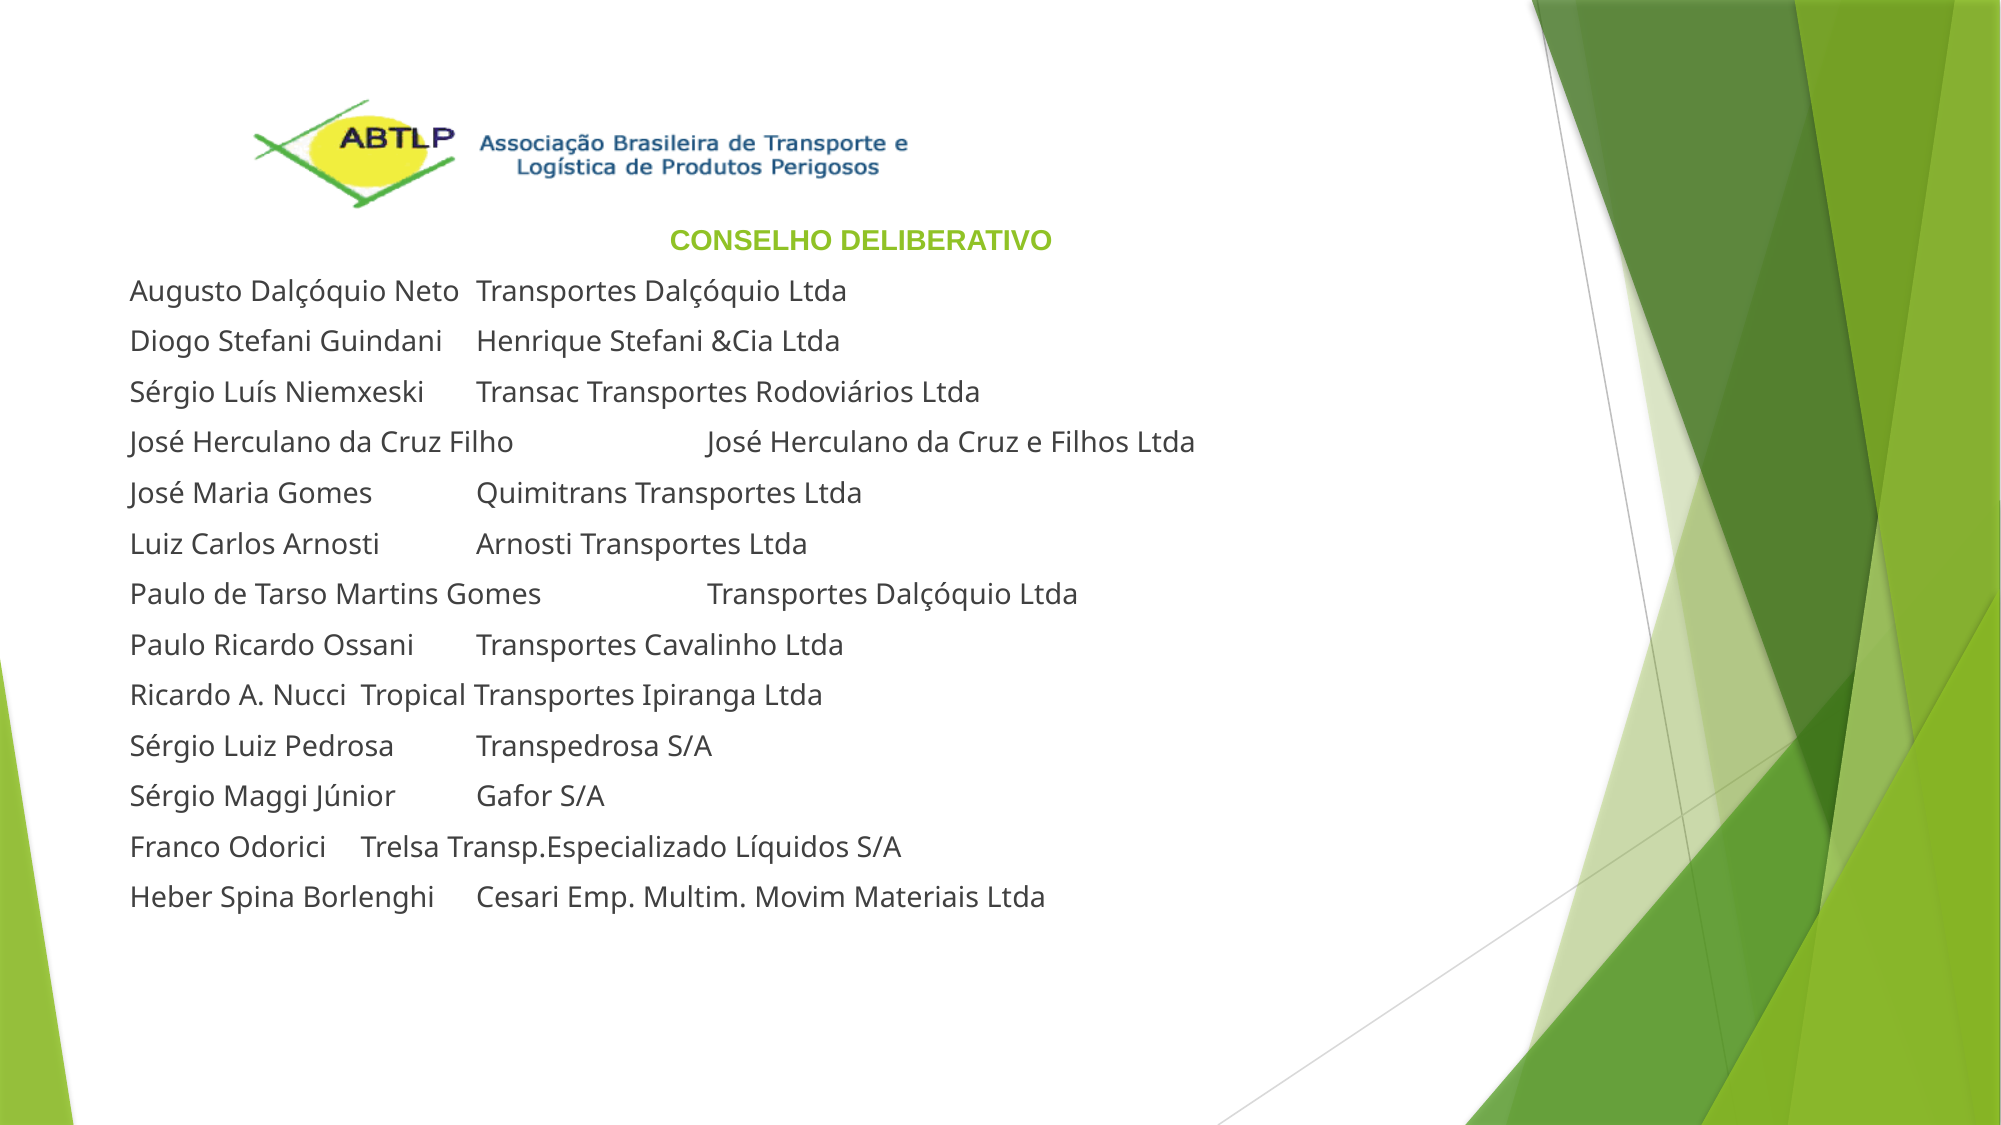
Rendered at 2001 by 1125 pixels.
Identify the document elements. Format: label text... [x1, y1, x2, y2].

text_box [246, 92, 940, 215]
list CONSELHO DELIBERATIVO Augusto Dalçóquio Neto Transportes Dalçóquio Ltda Diogo Stefani Guindani Henrique Stefani &Cia Ltda Sérgio Luís Niemxeski Transac Transportes Rodoviários Ltda José Herculano da Cruz Filho José Herculano da Cruz e Filhos Ltda José Maria Gomes Quimitrans Transportes Ltda Luiz Carlos Arnosti Arnosti Transportes Ltda Paulo de Tarso Martins Gomes Transportes Dalçóquio Ltda Paulo Ricardo Ossani Transportes Cavalinho Ltda Ricardo A. Nucci Tropical Transportes Ipiranga Ltda Sérgio Luiz Pedrosa Transpedrosa S/A Sérgio Maggi Júnior Gafor S/A Franco Odorici Trelsa Transp.Especializado Líquidos S/A Heber Spina Borlenghi Cesari Emp. Multim. Movim Materiais Ltda [0, 214, 1608, 1093]
